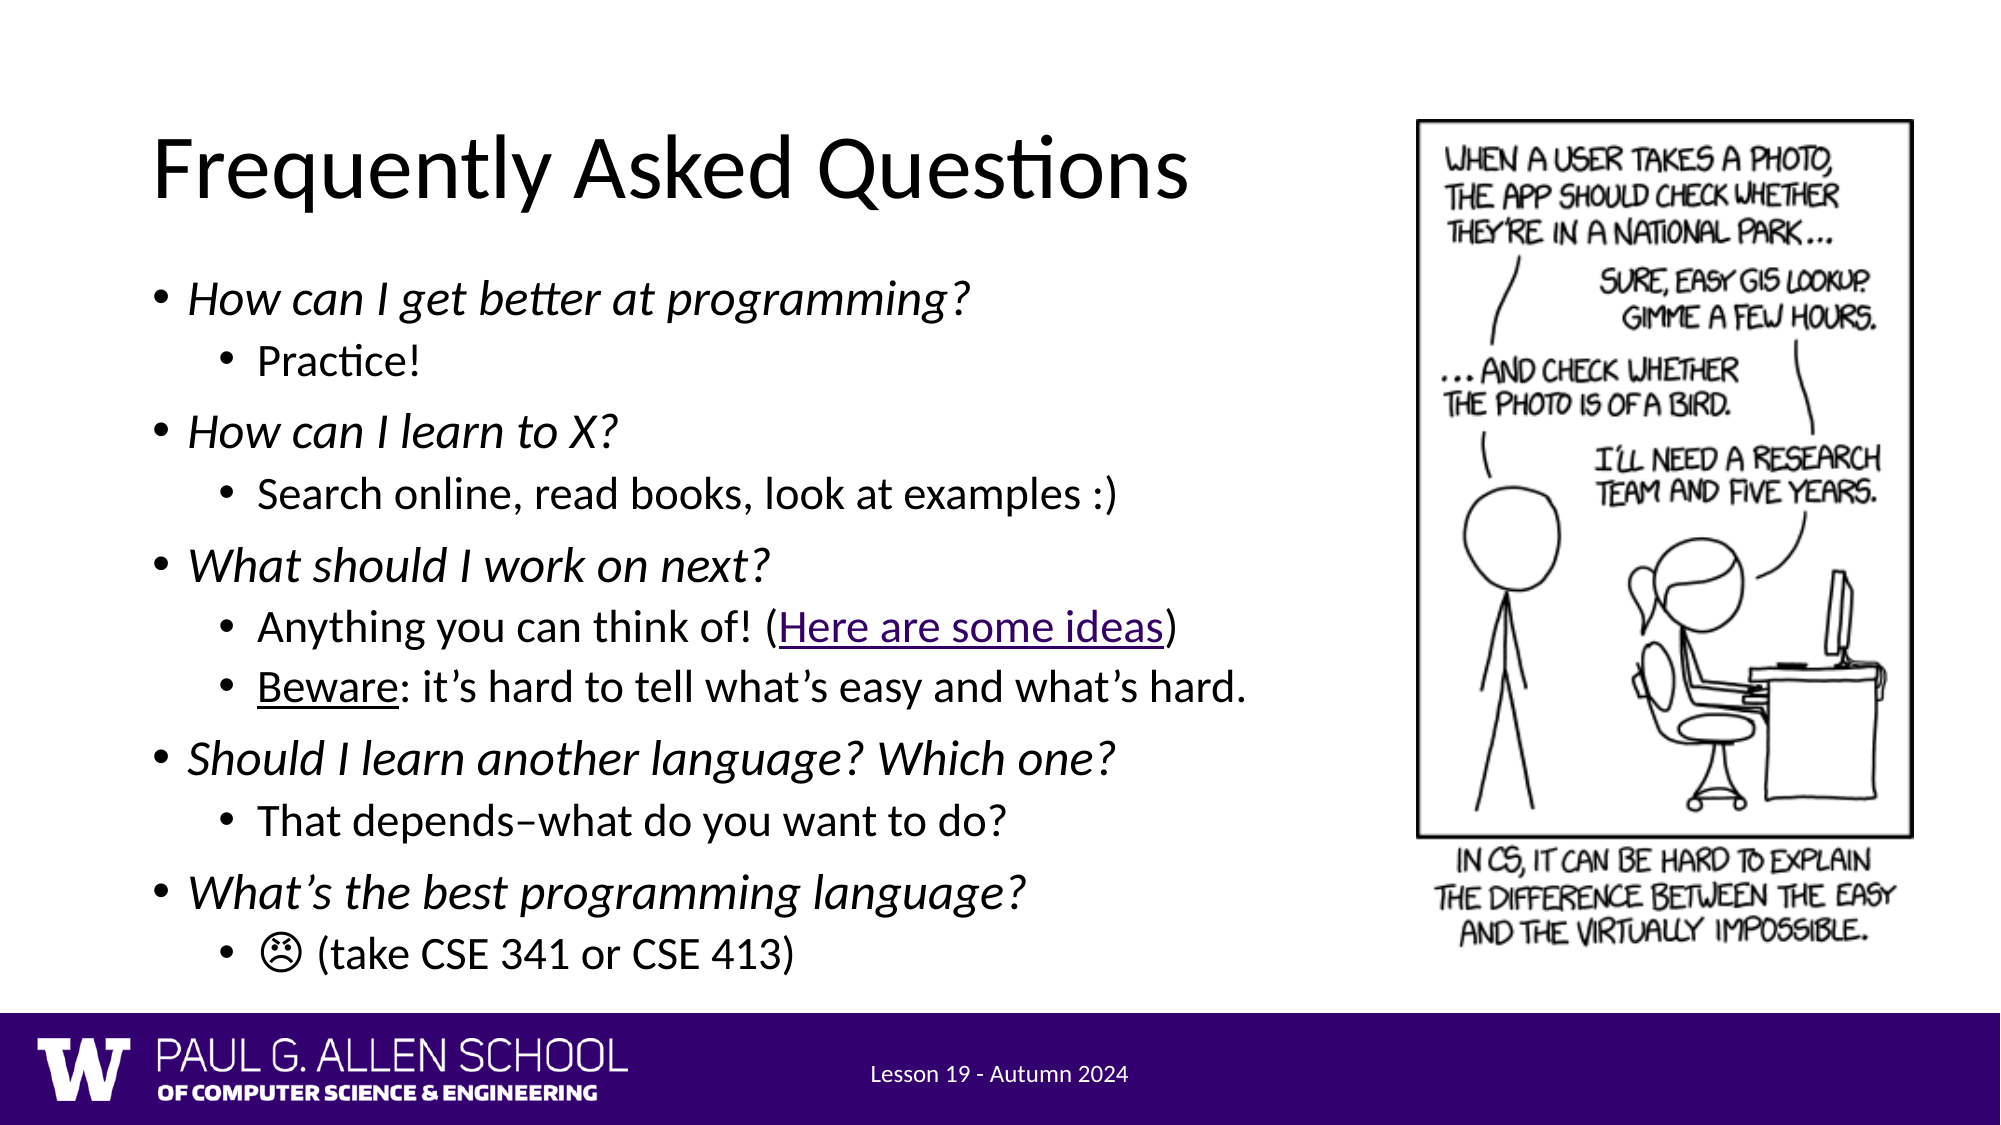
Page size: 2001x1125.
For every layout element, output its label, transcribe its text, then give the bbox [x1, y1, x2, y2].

title Frequently Asked Questions [137, 59, 1863, 278]
picture [1416, 119, 1914, 953]
footer Lesson 19 - Autumn 2024 [662, 1042, 1338, 1103]
list How can I get better at programming? Practice! How can I learn to X? Search online, read books, look at examples :) What should I work on next? Anything you can think of! (Here are some ideas) Beware: it’s hard to tell what’s easy and what’s hard. Should I learn another language? Which one? That depends–what do you want to do? What’s the best programming language? 😠 (take CSE 341 or CSE 413) [137, 264, 1383, 992]
picture [0, 1013, 2000, 1125]
